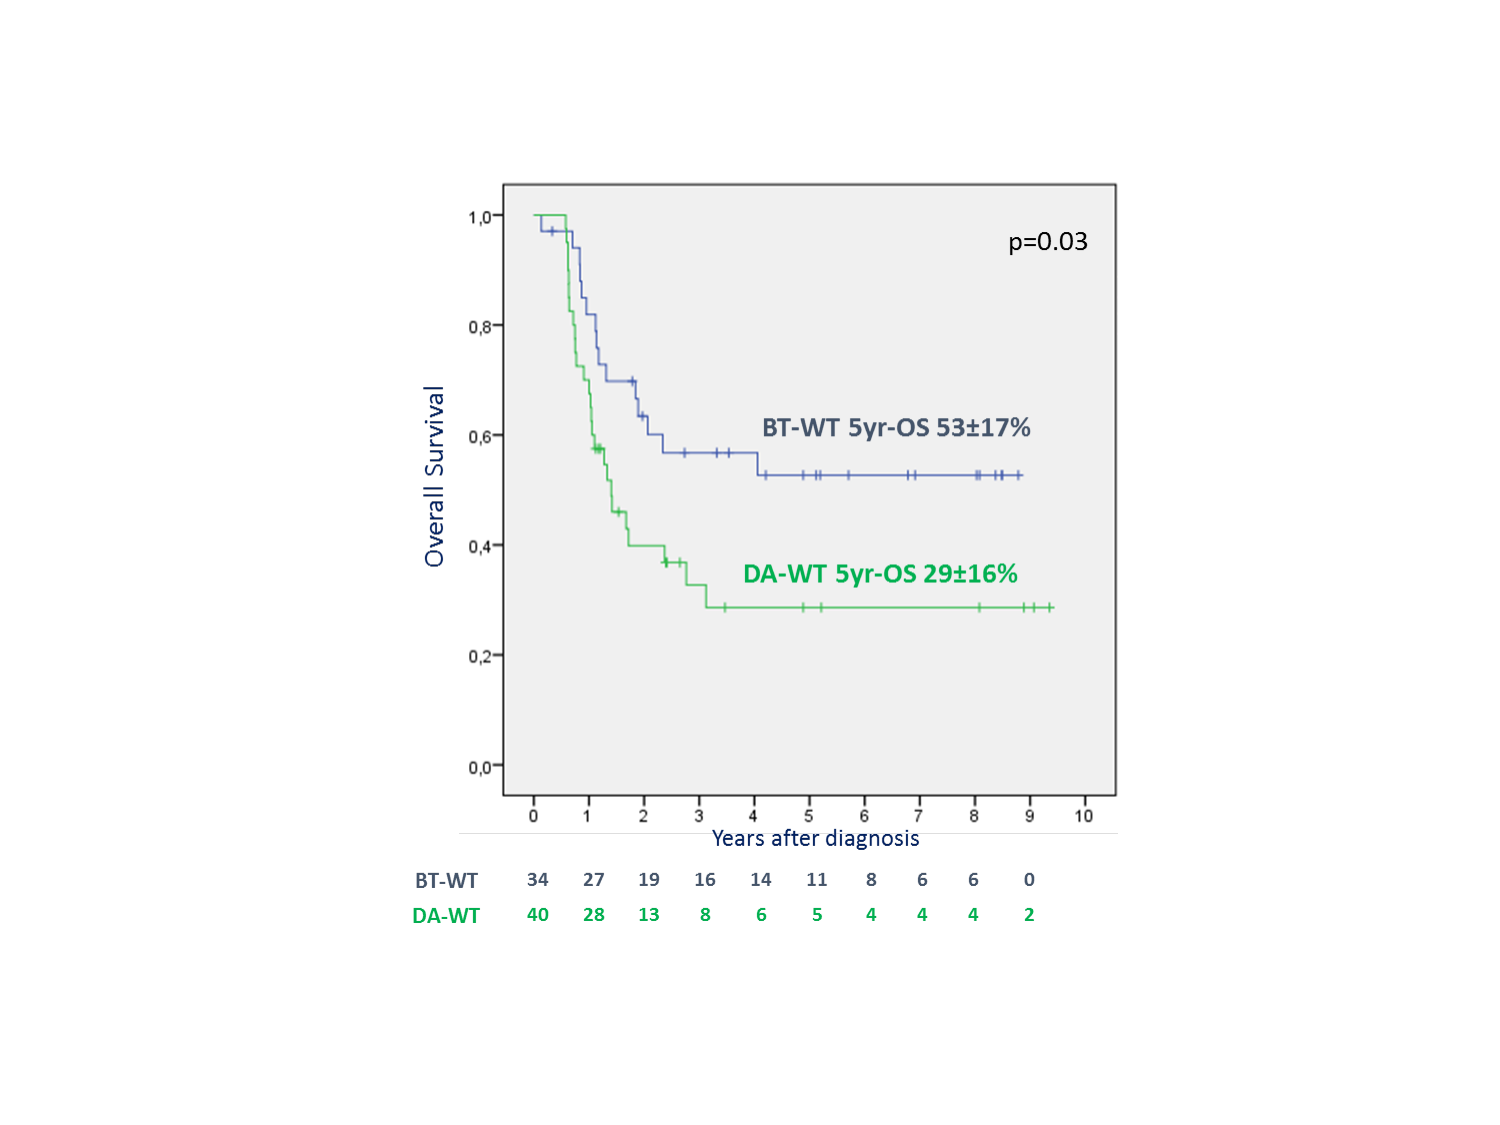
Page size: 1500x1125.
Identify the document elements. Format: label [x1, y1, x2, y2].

picture [381, 180, 1119, 945]
